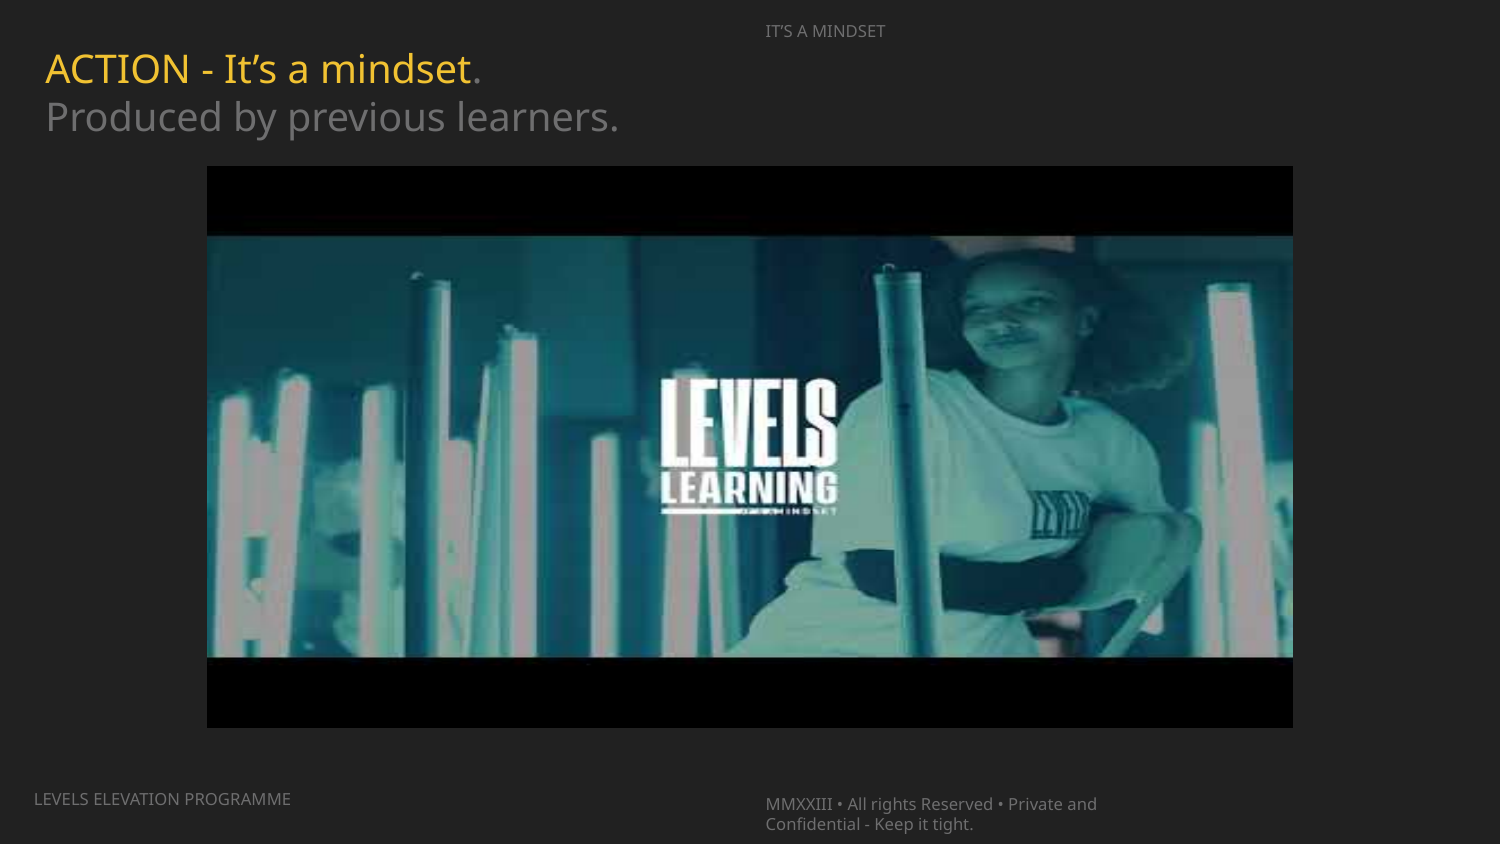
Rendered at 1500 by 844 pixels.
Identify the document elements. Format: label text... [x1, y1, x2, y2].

picture [206, 166, 1293, 728]
text_box ACTION - It’s a mindset. Produced by previous learners. [30, 29, 902, 264]
